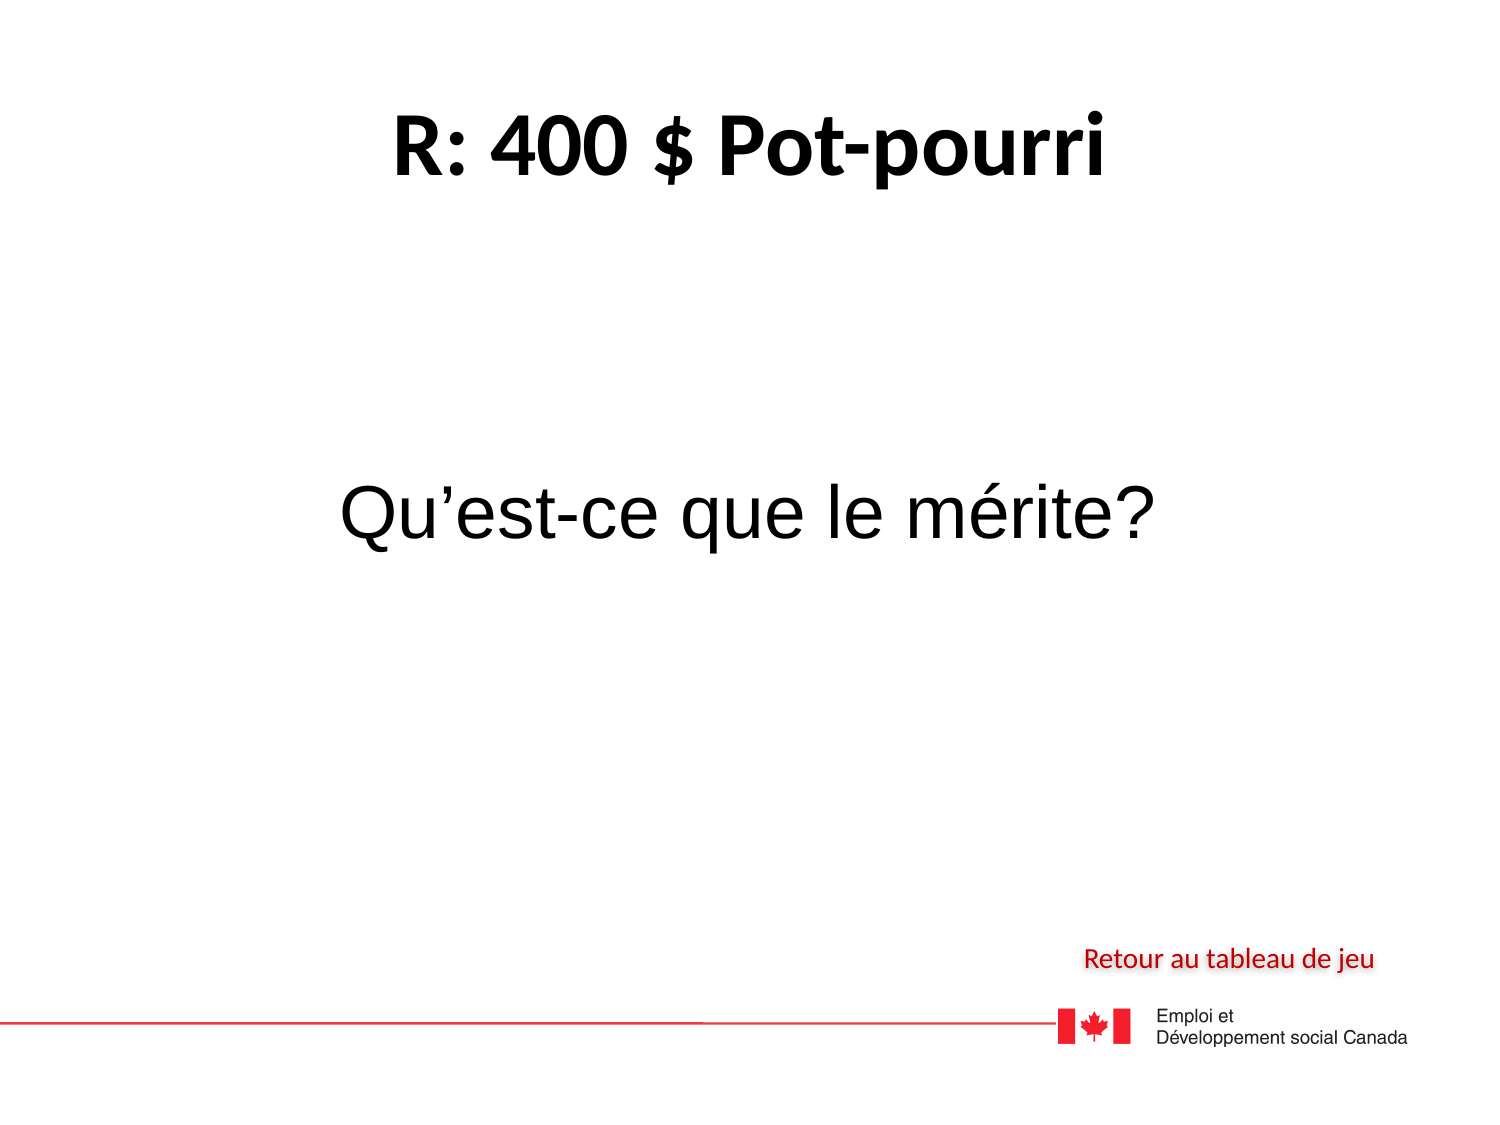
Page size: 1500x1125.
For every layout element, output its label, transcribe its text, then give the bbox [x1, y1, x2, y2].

picture [1055, 999, 1414, 1047]
text_box Qu’est-ce que le mérite? [324, 456, 1500, 561]
text_box Retour au tableau de jeu [1068, 913, 1414, 998]
title R: 400 $ Pot-pourri [75, 45, 1425, 233]
